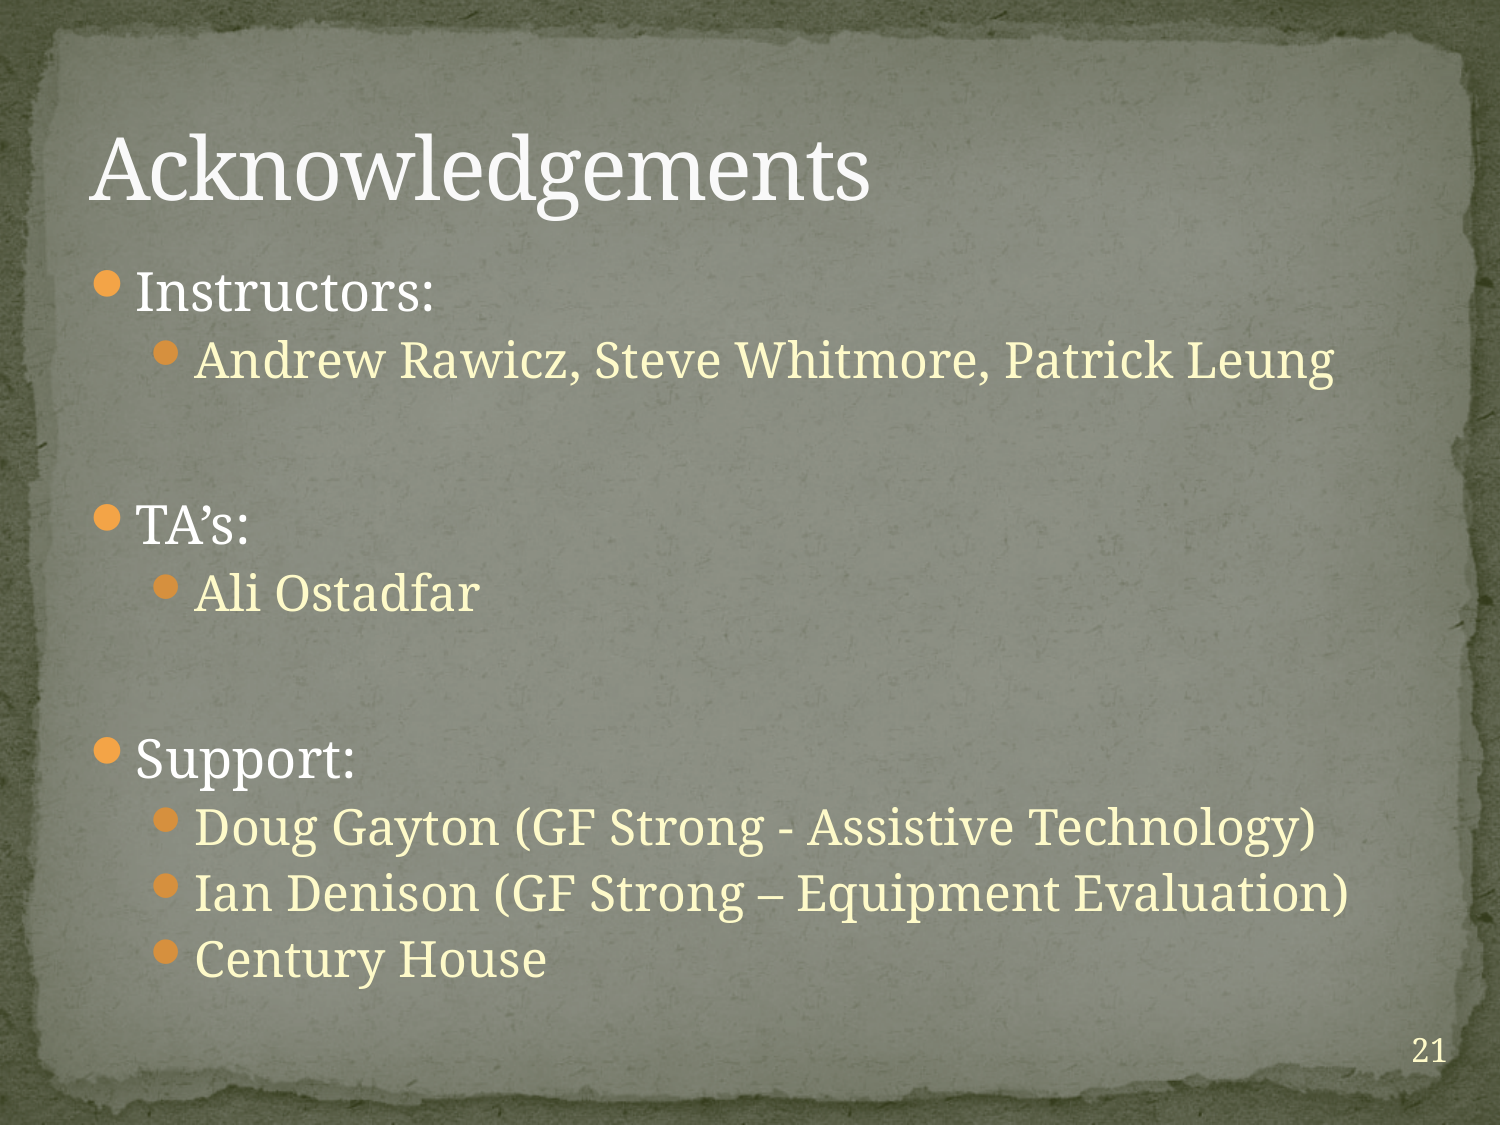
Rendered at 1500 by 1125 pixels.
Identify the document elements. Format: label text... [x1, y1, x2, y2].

slide_number 21 [1379, 1014, 1480, 1089]
title Acknowledgements [74, 24, 1425, 225]
list Instructors: Andrew Rawicz, Steve Whitmore, Patrick Leung TA’s: Ali Ostadfar Support: Doug Gayton (GF Strong - Assistive Technology) Ian Denison (GF Strong – Equipment Evaluation) Century House [75, 249, 1425, 1000]
